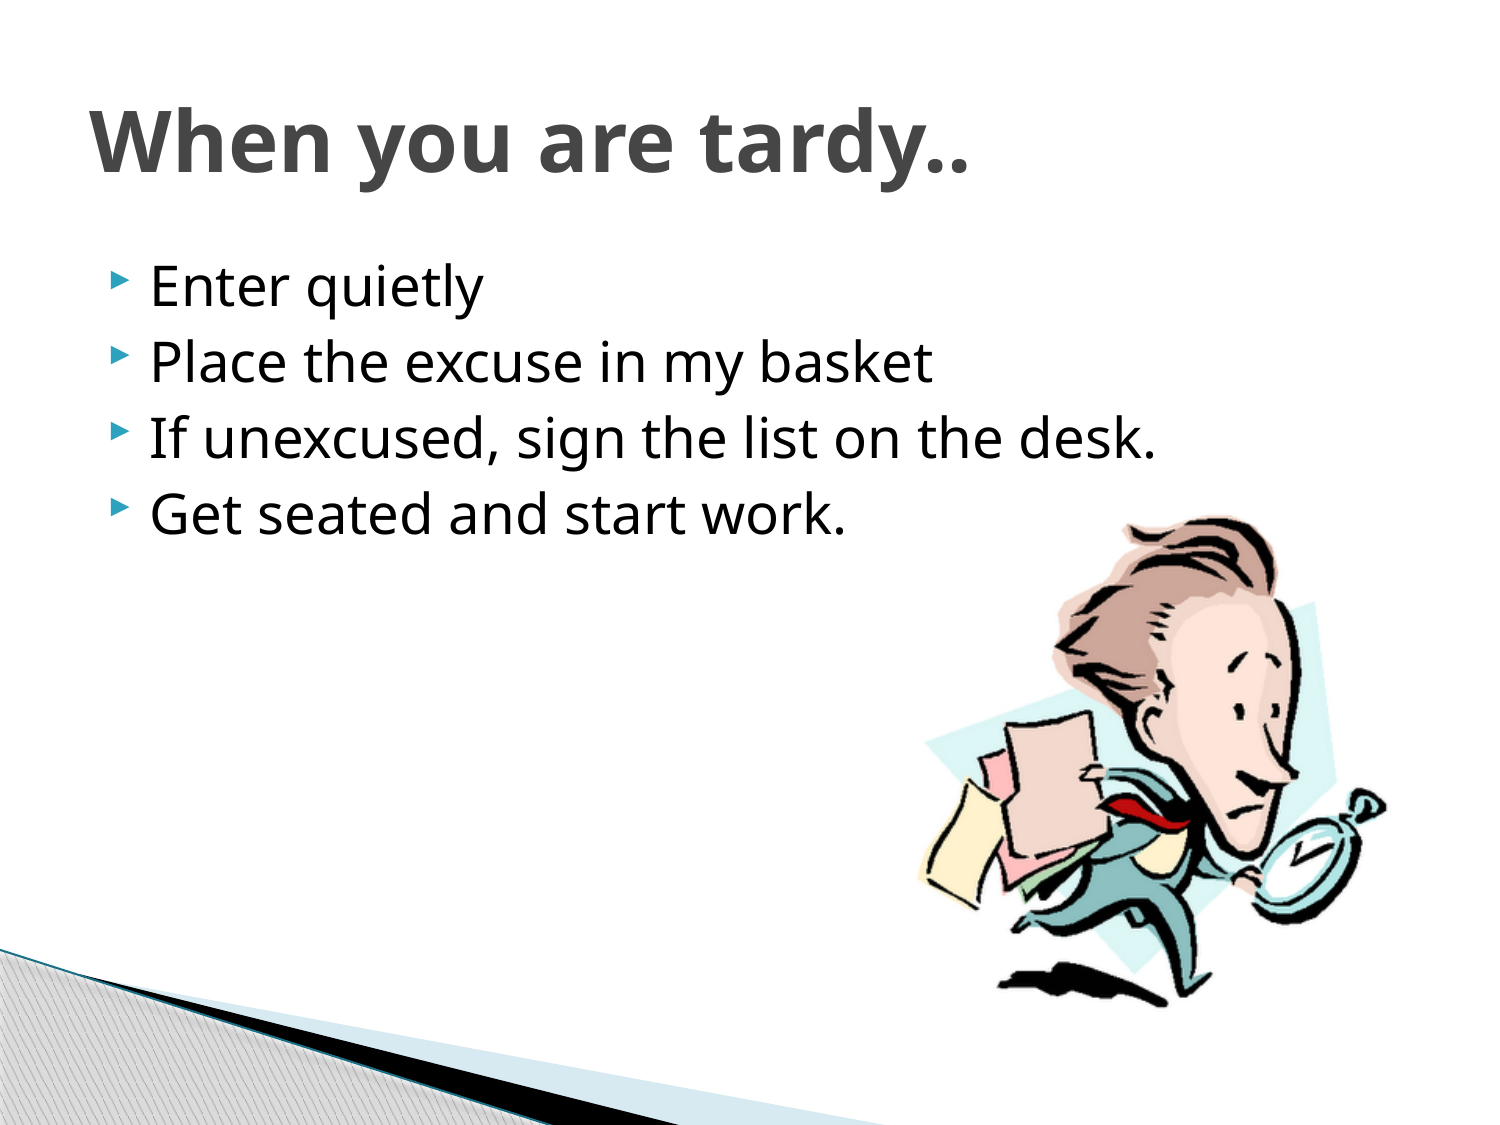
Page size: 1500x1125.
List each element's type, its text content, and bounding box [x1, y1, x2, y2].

title When you are tardy.. [75, 45, 1425, 233]
picture [916, 511, 1391, 1012]
list Enter quietly Place the excuse in my basket If unexcused, sign the list on the desk. Get seated and start work. [75, 243, 1425, 986]
